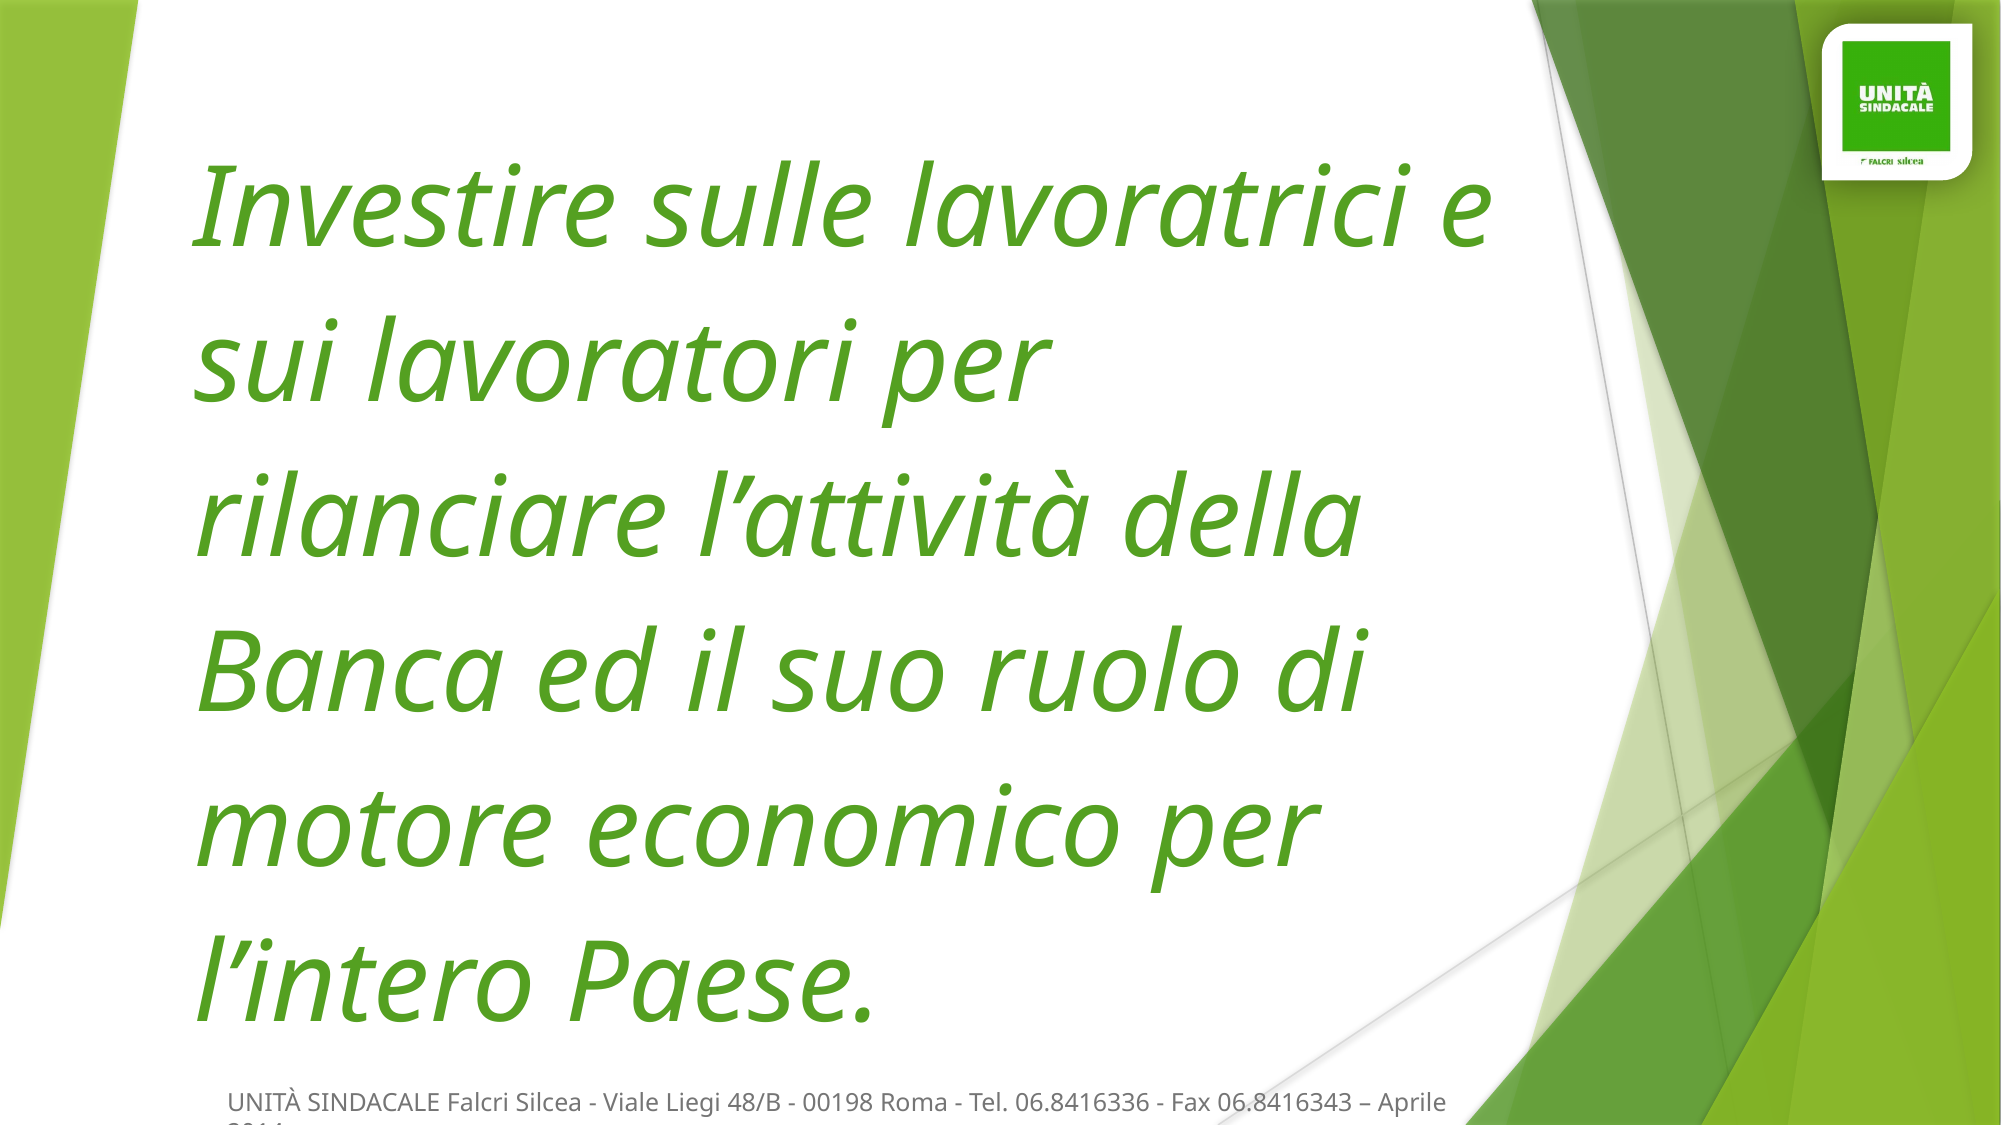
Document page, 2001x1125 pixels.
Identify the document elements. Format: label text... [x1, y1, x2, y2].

picture [1837, 39, 1957, 165]
text_box Investire sulle lavoratrici e sui lavoratori per rilanciare l’attività della Banca ed il suo ruolo di motore economico per l’intero Paese. [179, 105, 1543, 1113]
